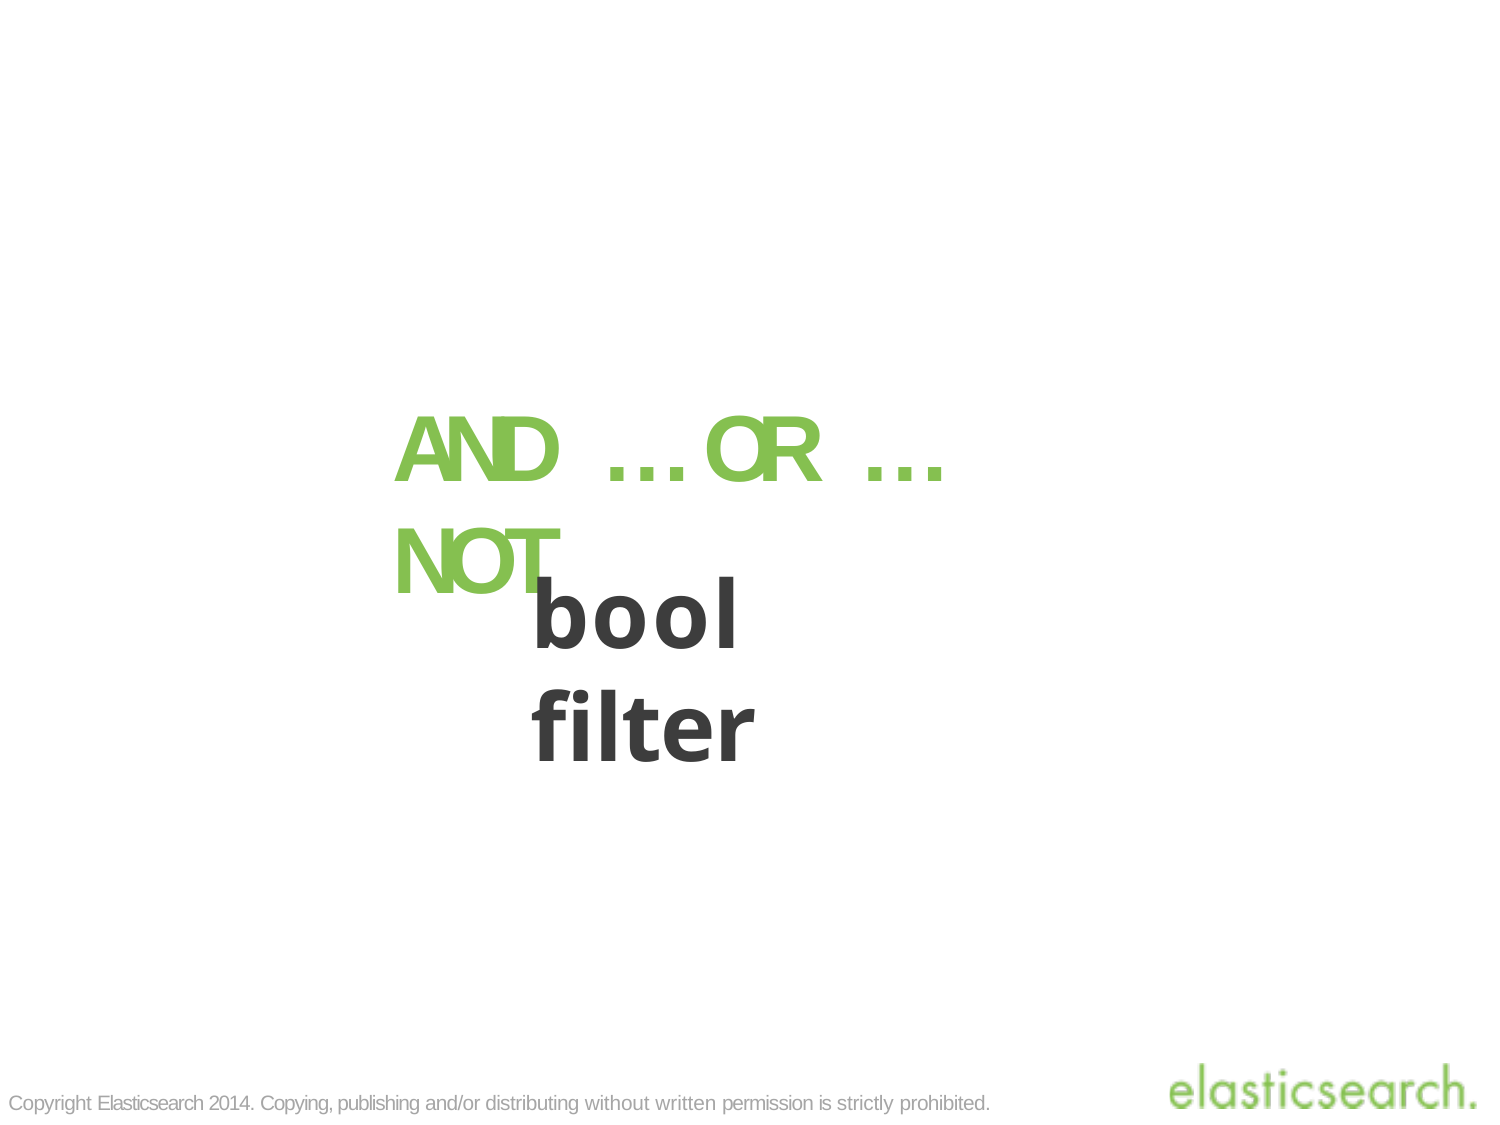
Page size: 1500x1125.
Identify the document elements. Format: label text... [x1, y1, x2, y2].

text_box bool filter [528, 553, 972, 781]
picture [1169, 1063, 1477, 1109]
text_box AND … OR … NOT [390, 385, 1117, 613]
footer Copyright Elasticsearch 2014. Copying, publishing and/or distributing without written permission is strictly prohibited. [6, 1013, 1001, 1125]
